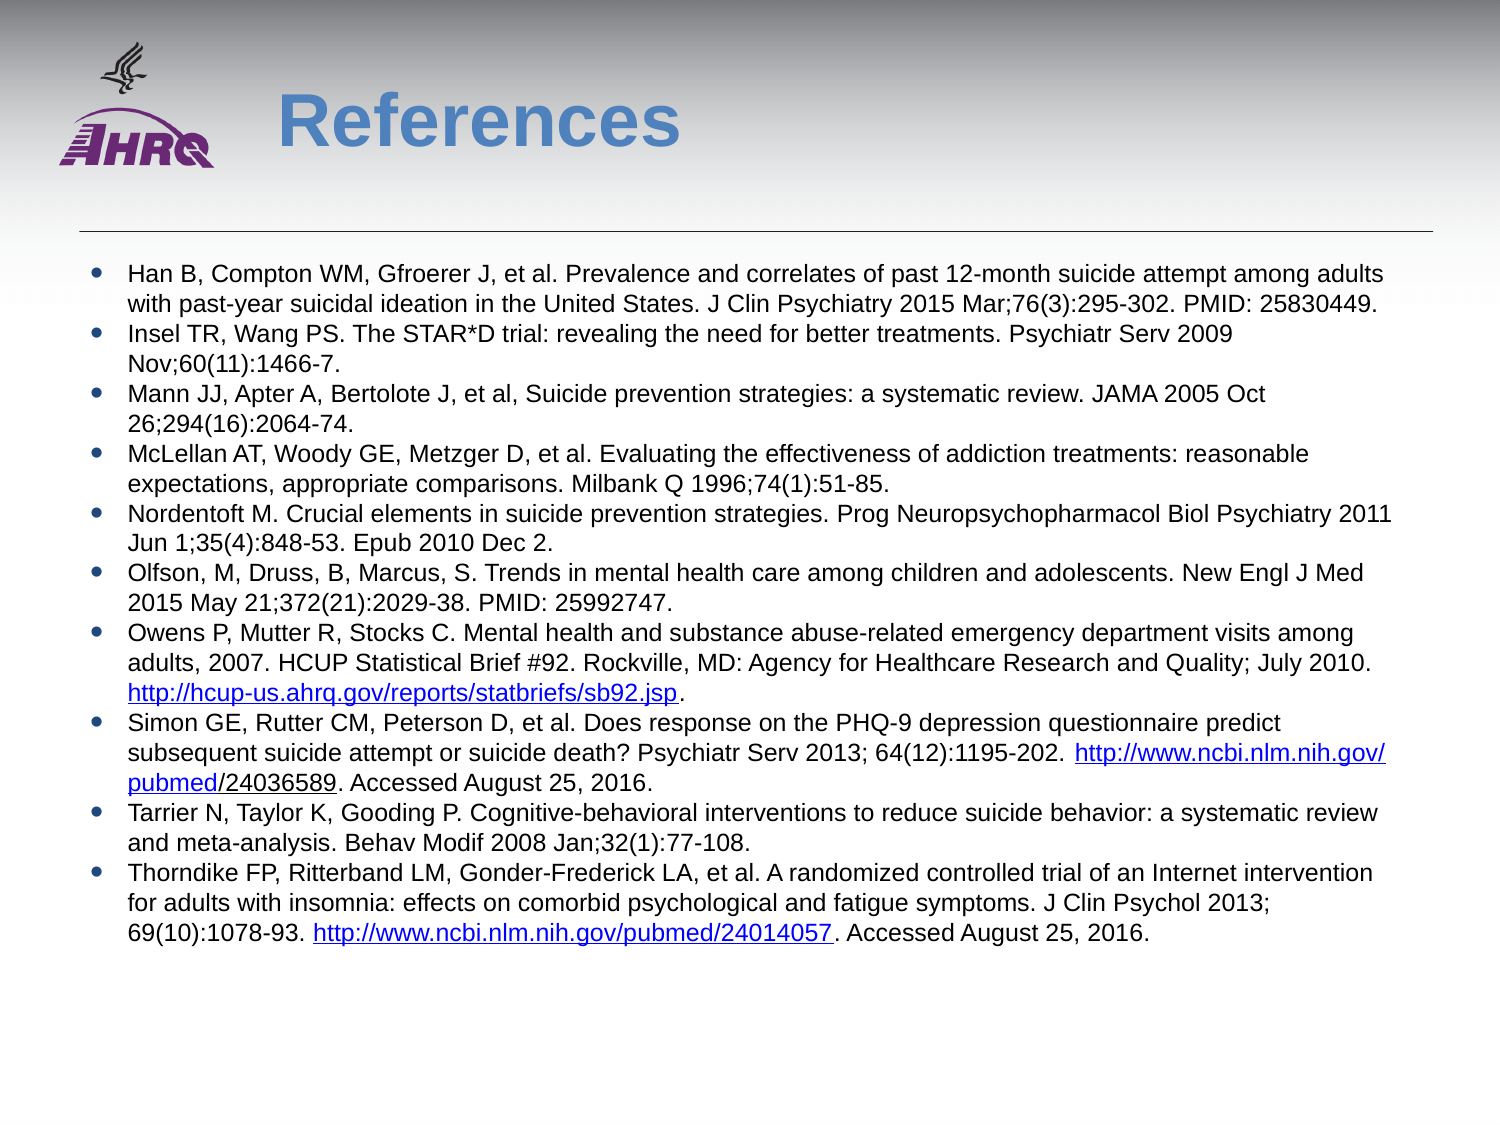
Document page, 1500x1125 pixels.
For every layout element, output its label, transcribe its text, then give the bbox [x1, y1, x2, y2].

list Han B, Compton WM, Gfroerer J, et al. Prevalence and correlates of past 12-month suicide attempt among adults with past-year suicidal ideation in the United States. J Clin Psychiatry 2015 Mar;76(3):295-302. PMID: 25830449. Insel TR, Wang PS. The STAR*D trial: revealing the need for better treatments. Psychiatr Serv 2009 Nov;60(11):1466-7. Mann JJ, Apter A, Bertolote J, et al, Suicide prevention strategies: a systematic review. JAMA 2005 Oct 26;294(16):2064-74. McLellan AT, Woody GE, Metzger D, et al. Evaluating the effectiveness of addiction treatments: reasonable expectations, appropriate comparisons. Milbank Q 1996;74(1):51-85. Nordentoft M. Crucial elements in suicide prevention strategies. Prog Neuropsychopharmacol Biol Psychiatry 2011 Jun 1;35(4):848-53. Epub 2010 Dec 2. Olfson, M, Druss, B, Marcus, S. Trends in mental health care among children and adolescents. New Engl J Med 2015 May 21;372(21):2029-38. PMID: 25992747. Owens P, Mutter R, Stocks C. Mental health and substance abuse-related emergency department visits among adults, 2007. HCUP Statistical Brief #92. Rockville, MD: Agency for Healthcare Research and Quality; July 2010. http://hcup-us.ahrq.gov/reports/statbriefs/sb92.jsp. Simon GE, Rutter CM, Peterson D, et al. Does response on the PHQ-9 depression questionnaire predict subsequent suicide attempt or suicide death? Psychiatr Serv 2013; 64(12):1195-202. http://www.ncbi.nlm.nih.gov/ pubmed/24036589. Accessed August 25, 2016. Tarrier N, Taylor K, Gooding P. Cognitive-behavioral interventions to reduce suicide behavior: a systematic review and meta-analysis. Behav Modif 2008 Jan;32(1):77-108. Thorndike FP, Ritterband LM, Gonder-Frederick LA, et al. A randomized controlled trial of an Internet intervention for adults with insomnia: effects on comorbid psychological and fatigue symptoms. J Clin Psychol 2013; 69(10):1078-93. http://www.ncbi.nlm.nih.gov/pubmed/24014057. Accessed August 25, 2016. [75, 249, 1425, 1063]
title References [262, 45, 1425, 188]
picture [0, 0, 1500, 1125]
